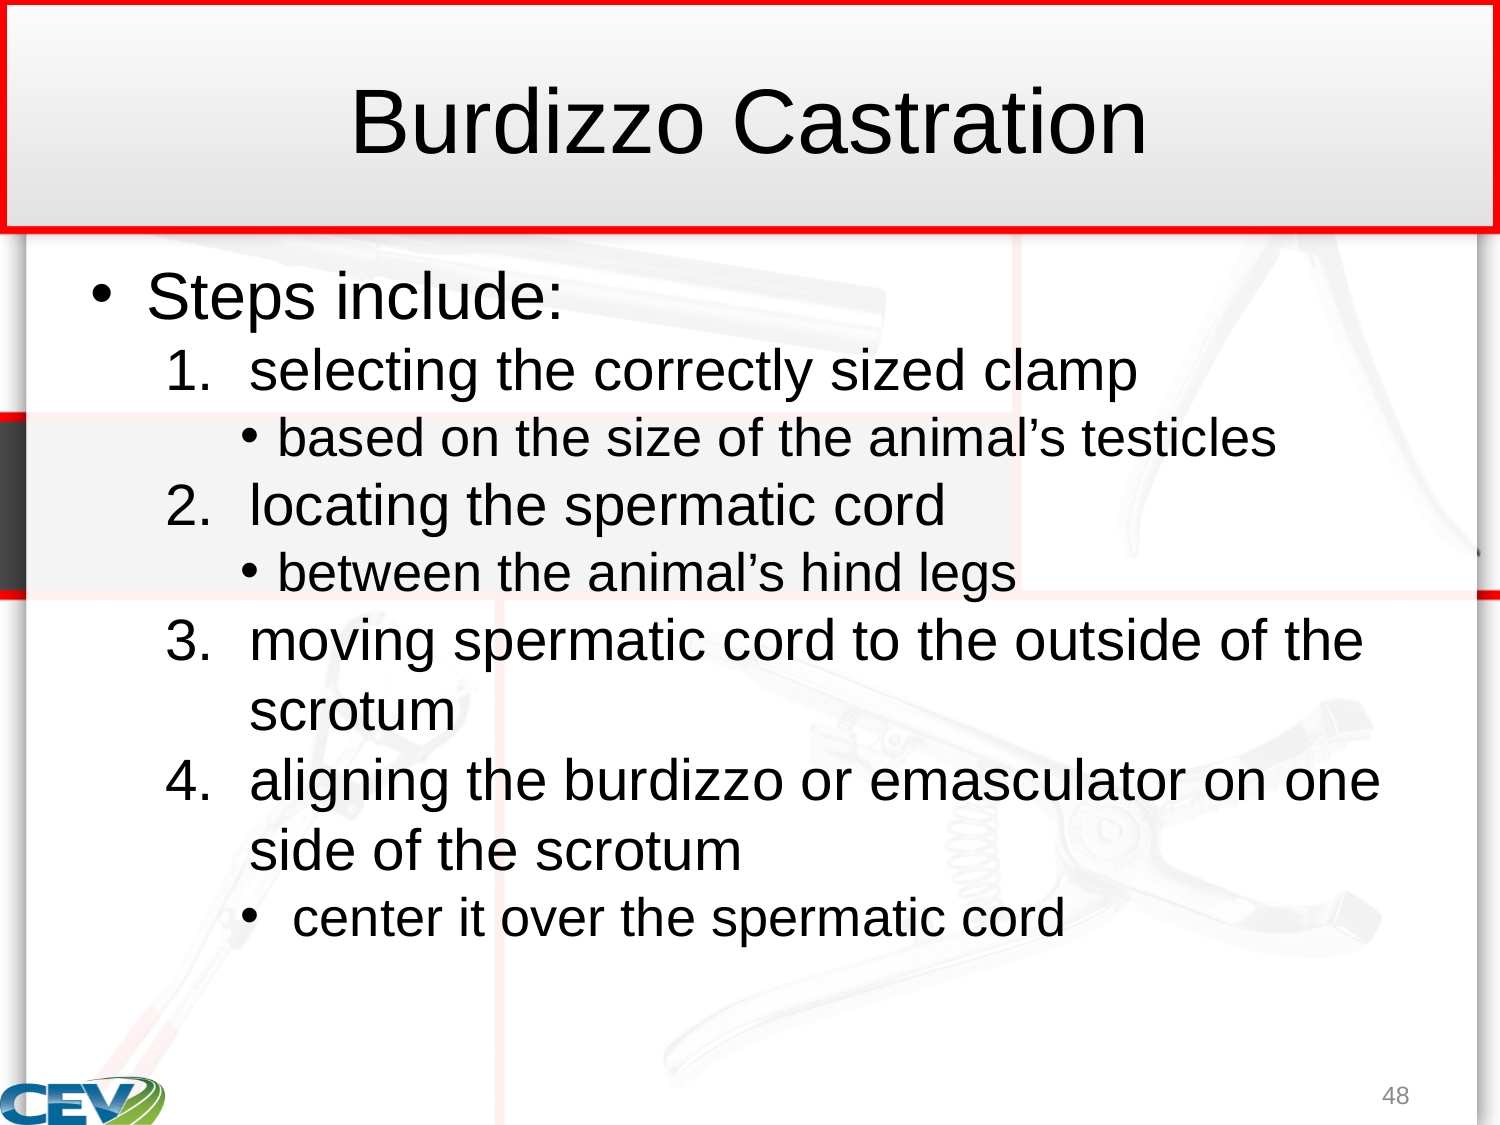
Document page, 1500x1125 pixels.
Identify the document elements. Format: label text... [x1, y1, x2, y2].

title Burdizzo Castration [12, 15, 1488, 218]
picture [0, 0, 1500, 1125]
slide_number 48 [1074, 1065, 1425, 1125]
list Steps include: selecting the correctly sized clamp based on the size of the animal’s testicles locating the spermatic cord between the animal’s hind legs moving spermatic cord to the outside of the scrotum aligning the burdizzo or emasculator on one side of the scrotum center it over the spermatic cord [75, 245, 1425, 1066]
